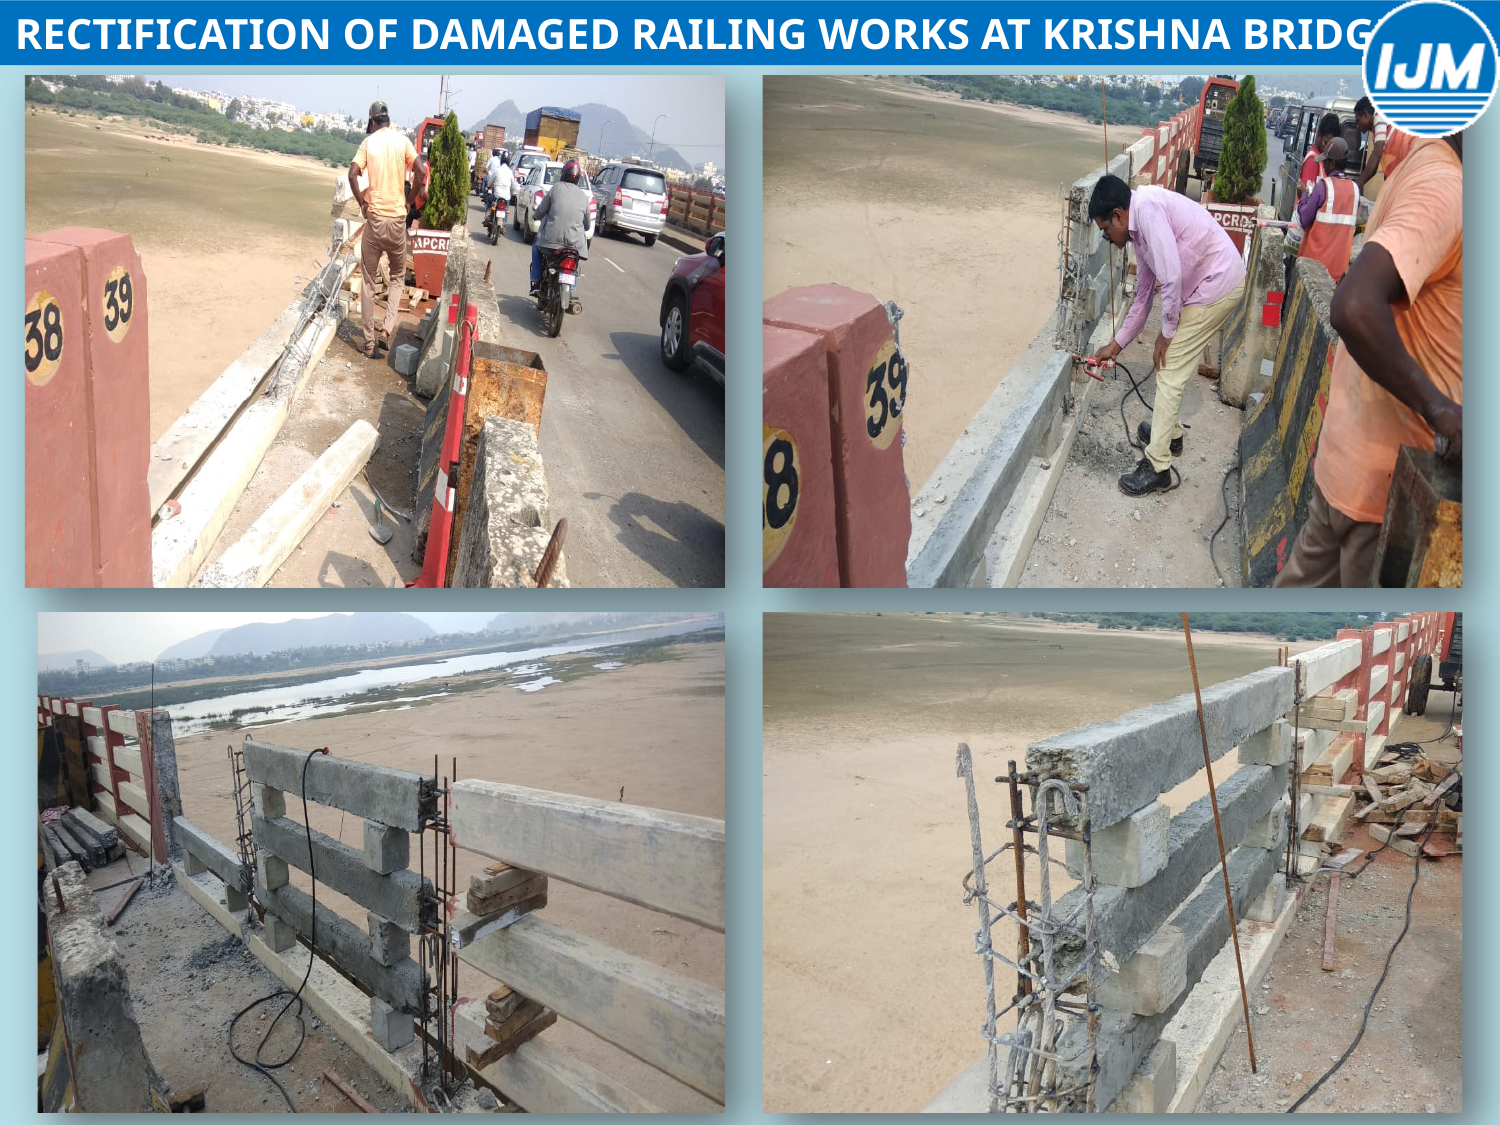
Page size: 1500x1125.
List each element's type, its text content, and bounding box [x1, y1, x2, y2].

picture [762, 0, 1500, 588]
picture [762, 612, 1463, 1113]
picture [24, 74, 726, 588]
picture [37, 612, 726, 1113]
text_box RECTIFICATION OF DAMAGED RAILING WORKS AT KRISHNA BRIDGE [0, 0, 1360, 66]
